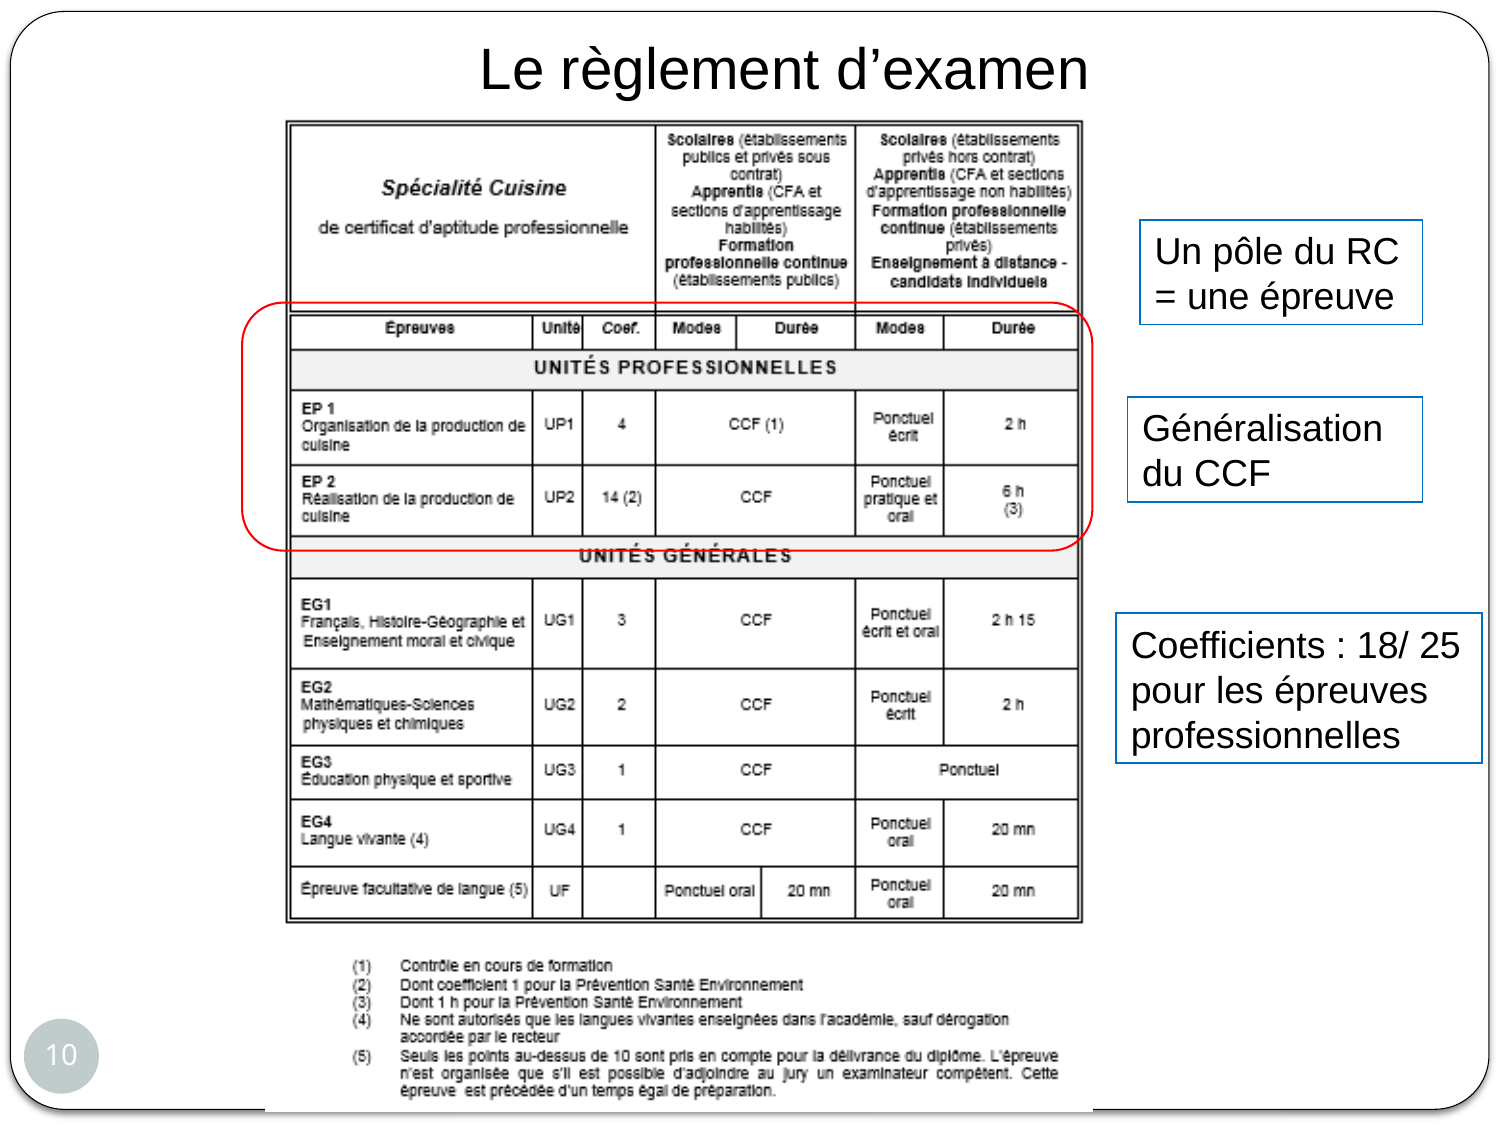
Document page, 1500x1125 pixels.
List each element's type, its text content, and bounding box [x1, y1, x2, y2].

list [265, 115, 1093, 1112]
text_box Un pôle du RC = une épreuve [1139, 219, 1423, 325]
slide_number 10 [23, 1018, 99, 1094]
title Le règlement d’examen [147, 0, 1423, 117]
text_box [241, 309, 259, 544]
text_box Généralisation du CCF [1127, 397, 1423, 502]
text_box Coefficients : 18/ 25 pour les épreuves professionnelles [1116, 613, 1483, 763]
